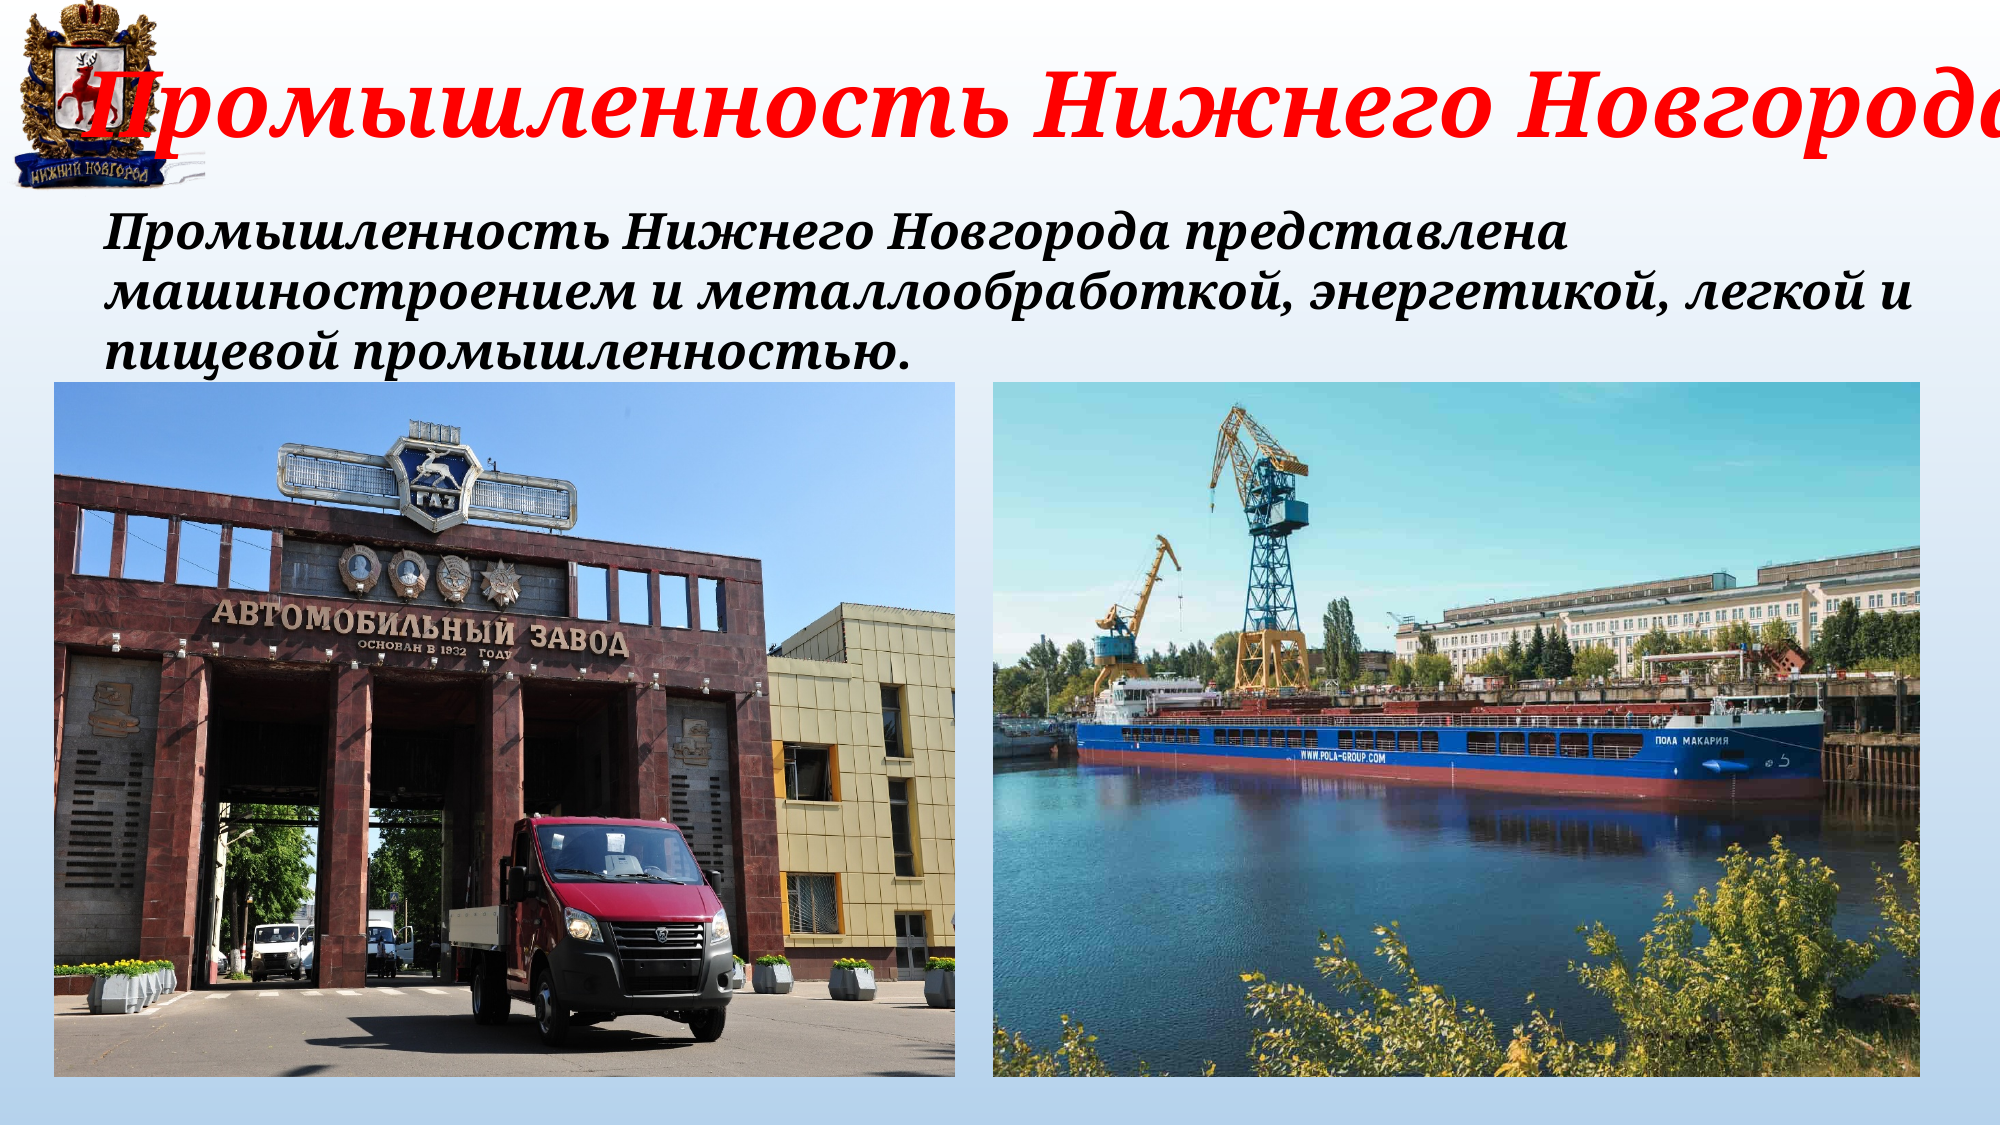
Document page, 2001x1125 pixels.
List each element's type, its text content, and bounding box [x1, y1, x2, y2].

text_box Промышленность Нижнего Новгорода представлена машиностроением и металлообработкой, энергетикой, легкой и пищевой промышленностью. [89, 192, 2000, 388]
text_box Промышленность Нижнего Новгорода [294, 38, 2000, 164]
picture [54, 382, 955, 1078]
picture [993, 382, 1920, 1078]
picture [0, 0, 294, 204]
